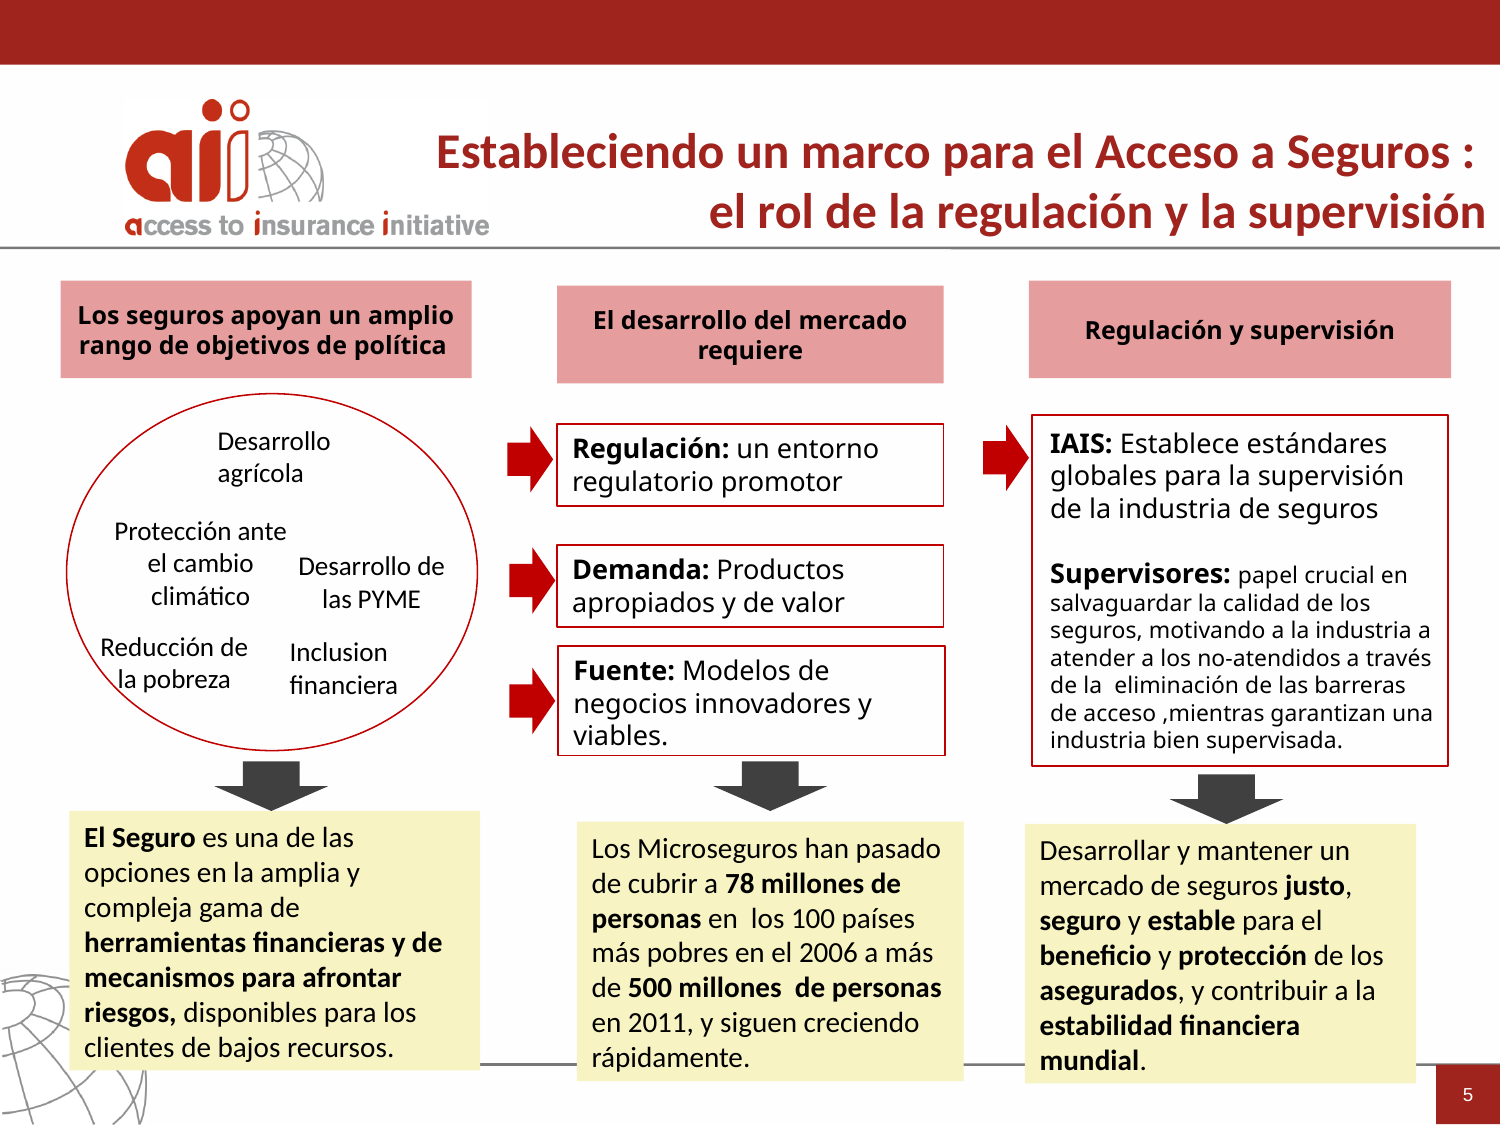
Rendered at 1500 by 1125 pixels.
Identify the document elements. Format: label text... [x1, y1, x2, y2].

picture [0, 974, 147, 1125]
text_box Estableciendo un marco para el Acceso a Seguros : el rol de la regulación y la supervisión [388, 111, 1500, 247]
slide_number 5 [1435, 1064, 1500, 1125]
picture [125, 99, 489, 237]
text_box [60, 280, 1452, 1087]
